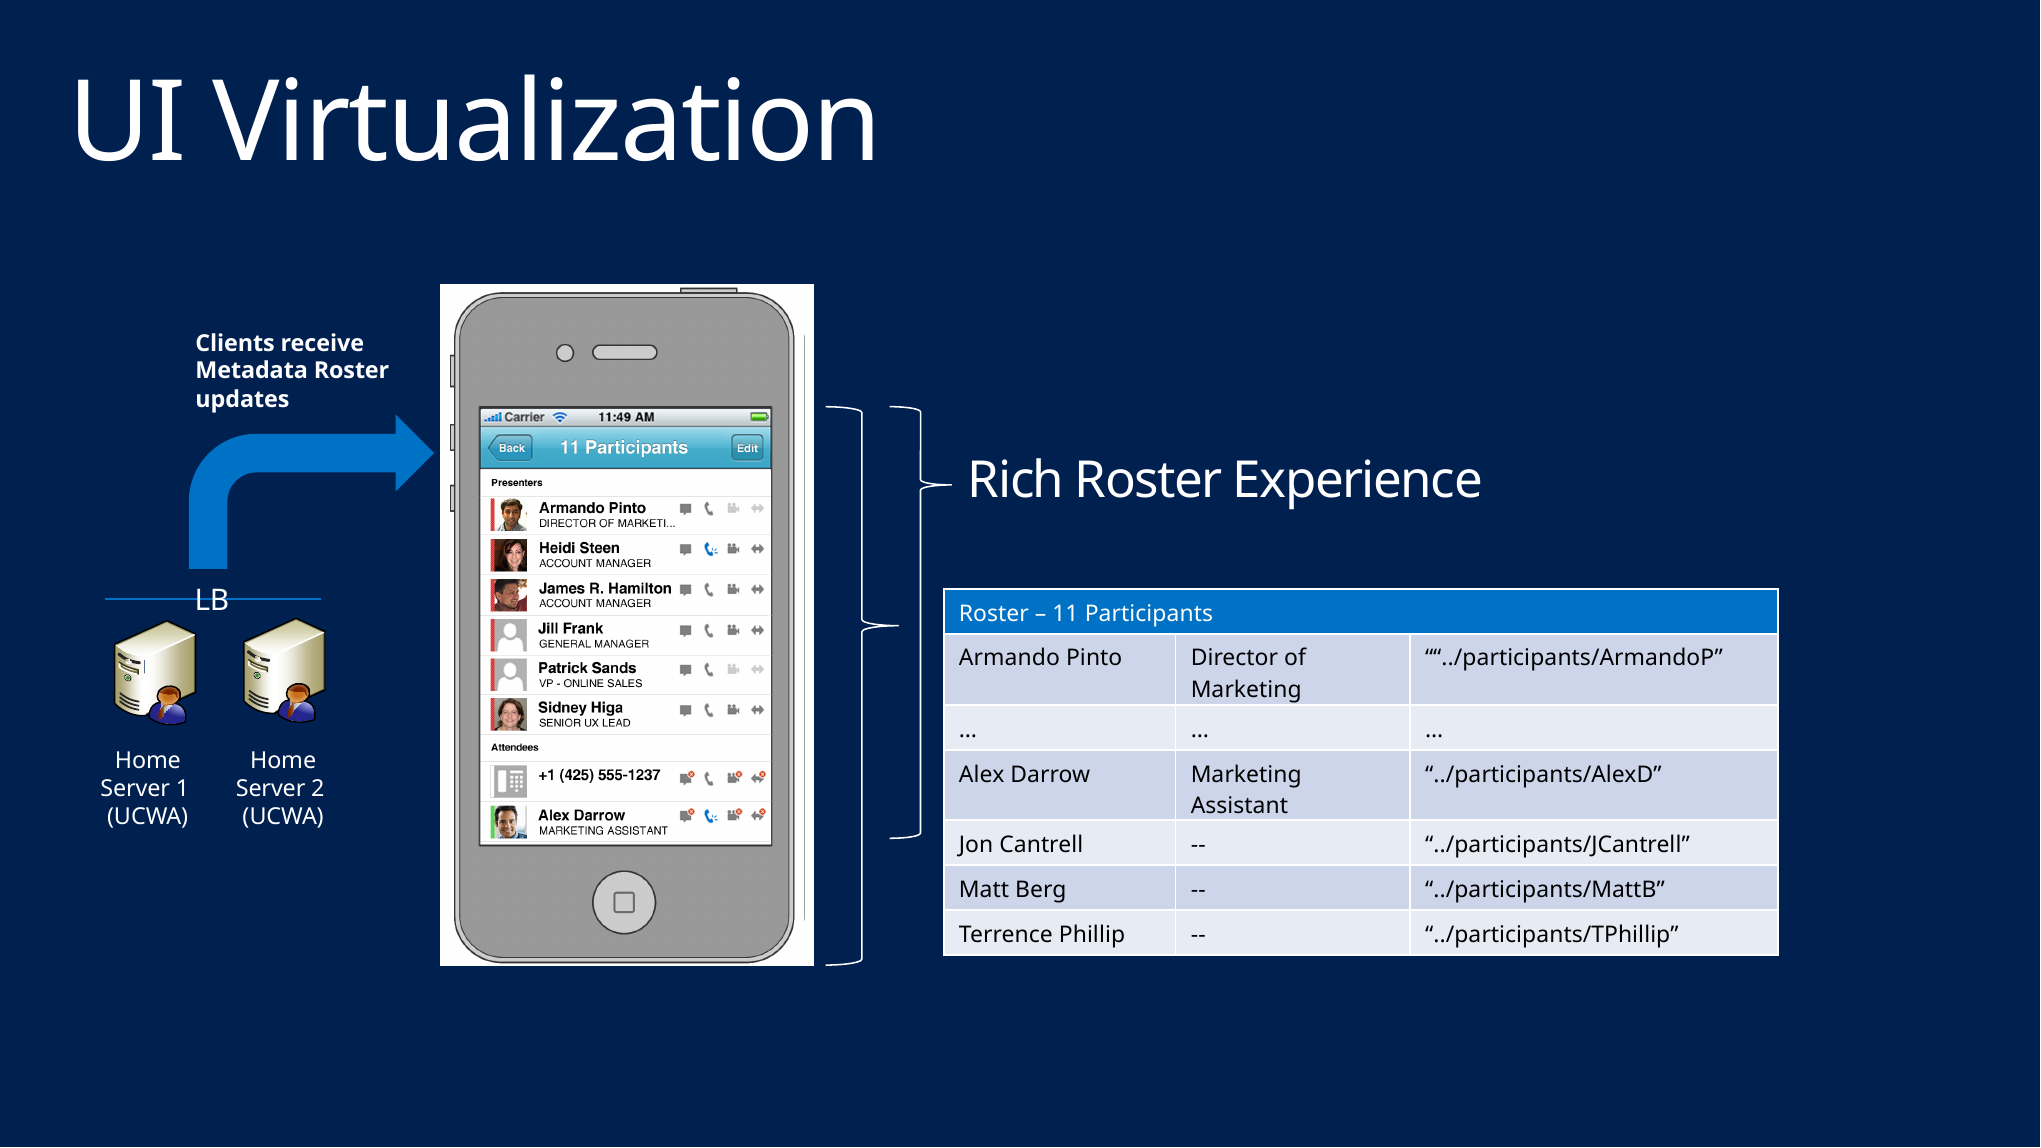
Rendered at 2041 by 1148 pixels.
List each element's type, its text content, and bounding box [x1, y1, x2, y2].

text_box [187, 419, 435, 570]
picture [111, 626, 197, 726]
table_cell “../participants/TPhillip” [1411, 911, 1777, 954]
text_box Home Server 2 (UCWA) [221, 737, 346, 837]
table_cell Terrence Phillip [945, 911, 1175, 954]
table_cell … [1176, 706, 1409, 749]
table_cell “../participants/AlexD” [1411, 751, 1777, 819]
table_cell Alex Darrow [945, 751, 1175, 819]
text_box [889, 405, 953, 840]
table_cell -- [1176, 911, 1409, 954]
picture [240, 614, 326, 724]
table_cell Matt Berg [945, 866, 1175, 909]
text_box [104, 573, 322, 626]
picture [440, 284, 814, 966]
table_header Roster – 11 Participants [945, 590, 1777, 633]
table_cell … [945, 706, 1175, 749]
table_cell Jon Cantrell [945, 821, 1175, 864]
text_box [825, 405, 900, 966]
table_cell “../participants/MattB” [1411, 866, 1777, 909]
table_cell -- [1176, 866, 1409, 909]
title UI Virtualization [45, 48, 1996, 200]
table_cell ““../participants/ArmandoP” [1411, 635, 1777, 704]
text_box Clients receive Metadata Roster updates [180, 320, 440, 419]
table_cell Marketing Assistant [1176, 751, 1409, 819]
table_cell “../participants/JCantrell” [1411, 821, 1777, 864]
table_cell -- [1176, 821, 1409, 864]
text_box Home Server 1 (UCWA) [85, 737, 210, 837]
text_box Rich Roster Experience [967, 446, 1483, 508]
table_cell … [1411, 706, 1777, 749]
table_cell Director of Marketing [1176, 635, 1409, 704]
table_cell Armando Pinto [945, 635, 1175, 704]
